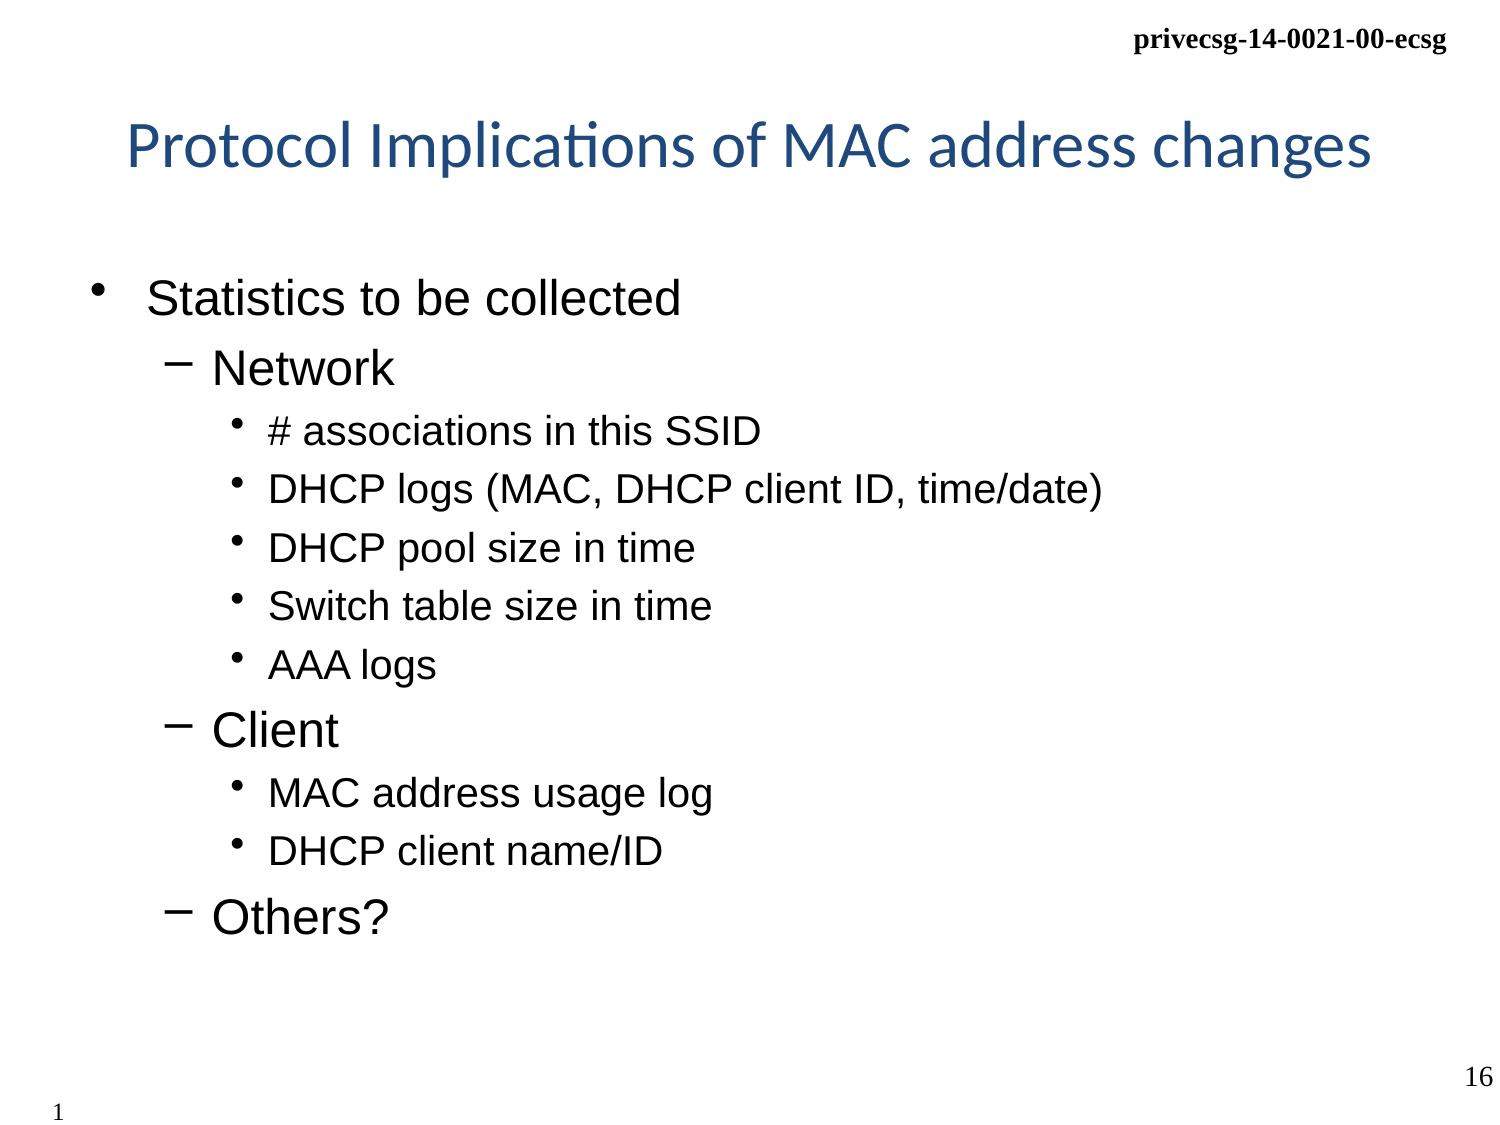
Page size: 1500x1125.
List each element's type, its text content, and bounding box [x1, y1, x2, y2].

list Statistics to be collected Network # associations in this SSID DHCP logs (MAC, DHCP client ID, time/date) DHCP pool size in time Switch table size in time AAA logs Client MAC address usage log DHCP client name/ID Others? [75, 258, 1425, 1000]
title Protocol Implications of MAC address changes [75, 45, 1425, 238]
slide_number 16 [37, 1088, 75, 1124]
